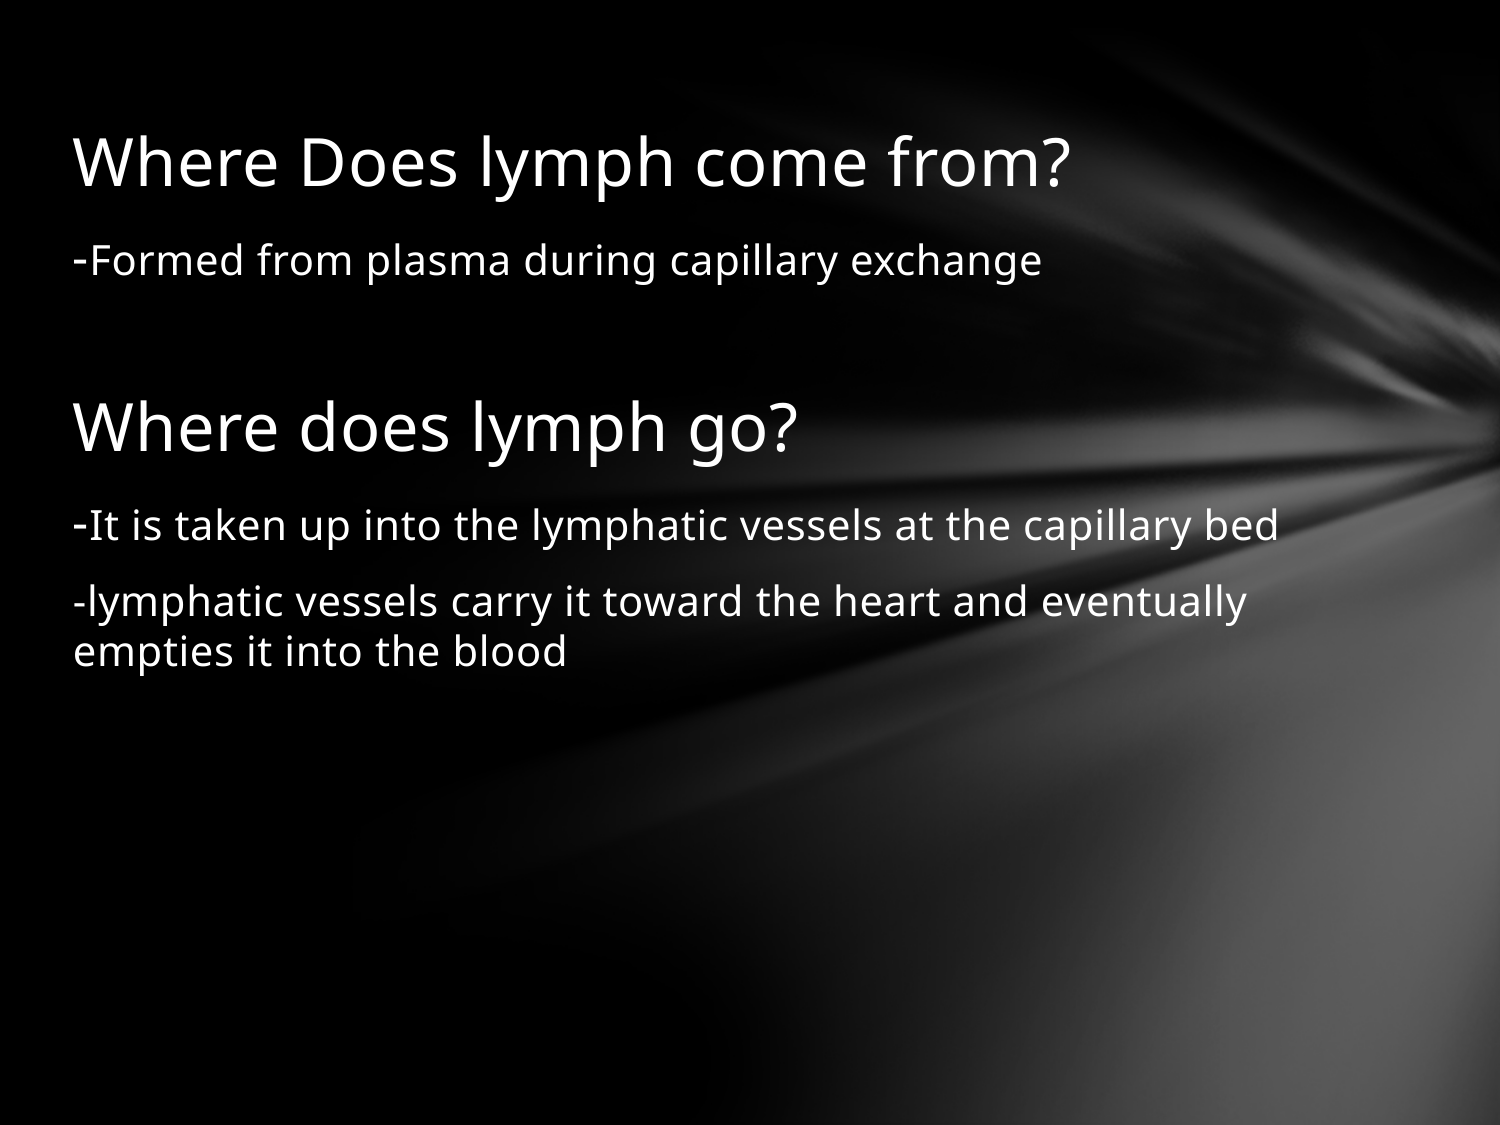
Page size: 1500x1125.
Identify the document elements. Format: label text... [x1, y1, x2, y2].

list Where Does lymph come from? -Formed from plasma during capillary exchange Where does lymph go? -It is taken up into the lymphatic vessels at the capillary bed -lymphatic vessels carry it toward the heart and eventually empties it into the blood [57, 112, 1318, 1015]
